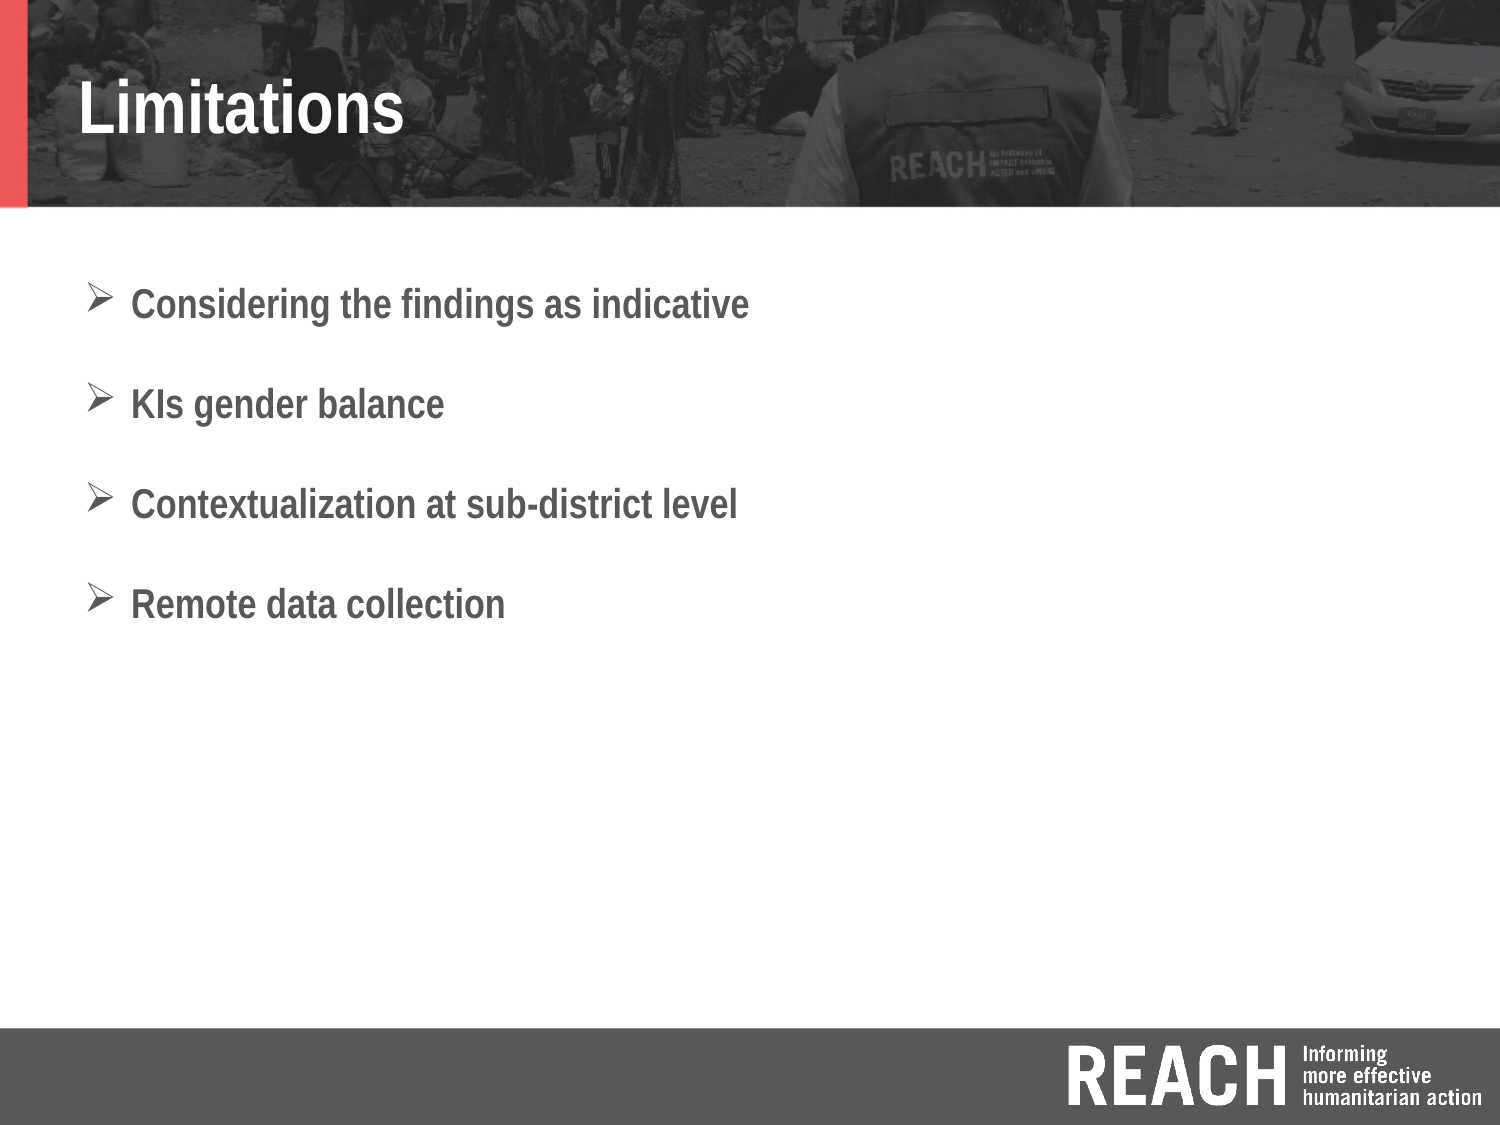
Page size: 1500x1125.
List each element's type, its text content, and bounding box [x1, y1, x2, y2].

text_box Considering the findings as indicative KIs gender balance Contextualization at sub-district level Remote data collection [69, 269, 1450, 635]
picture [0, 0, 1500, 1125]
text_box Limitations [63, 43, 679, 163]
